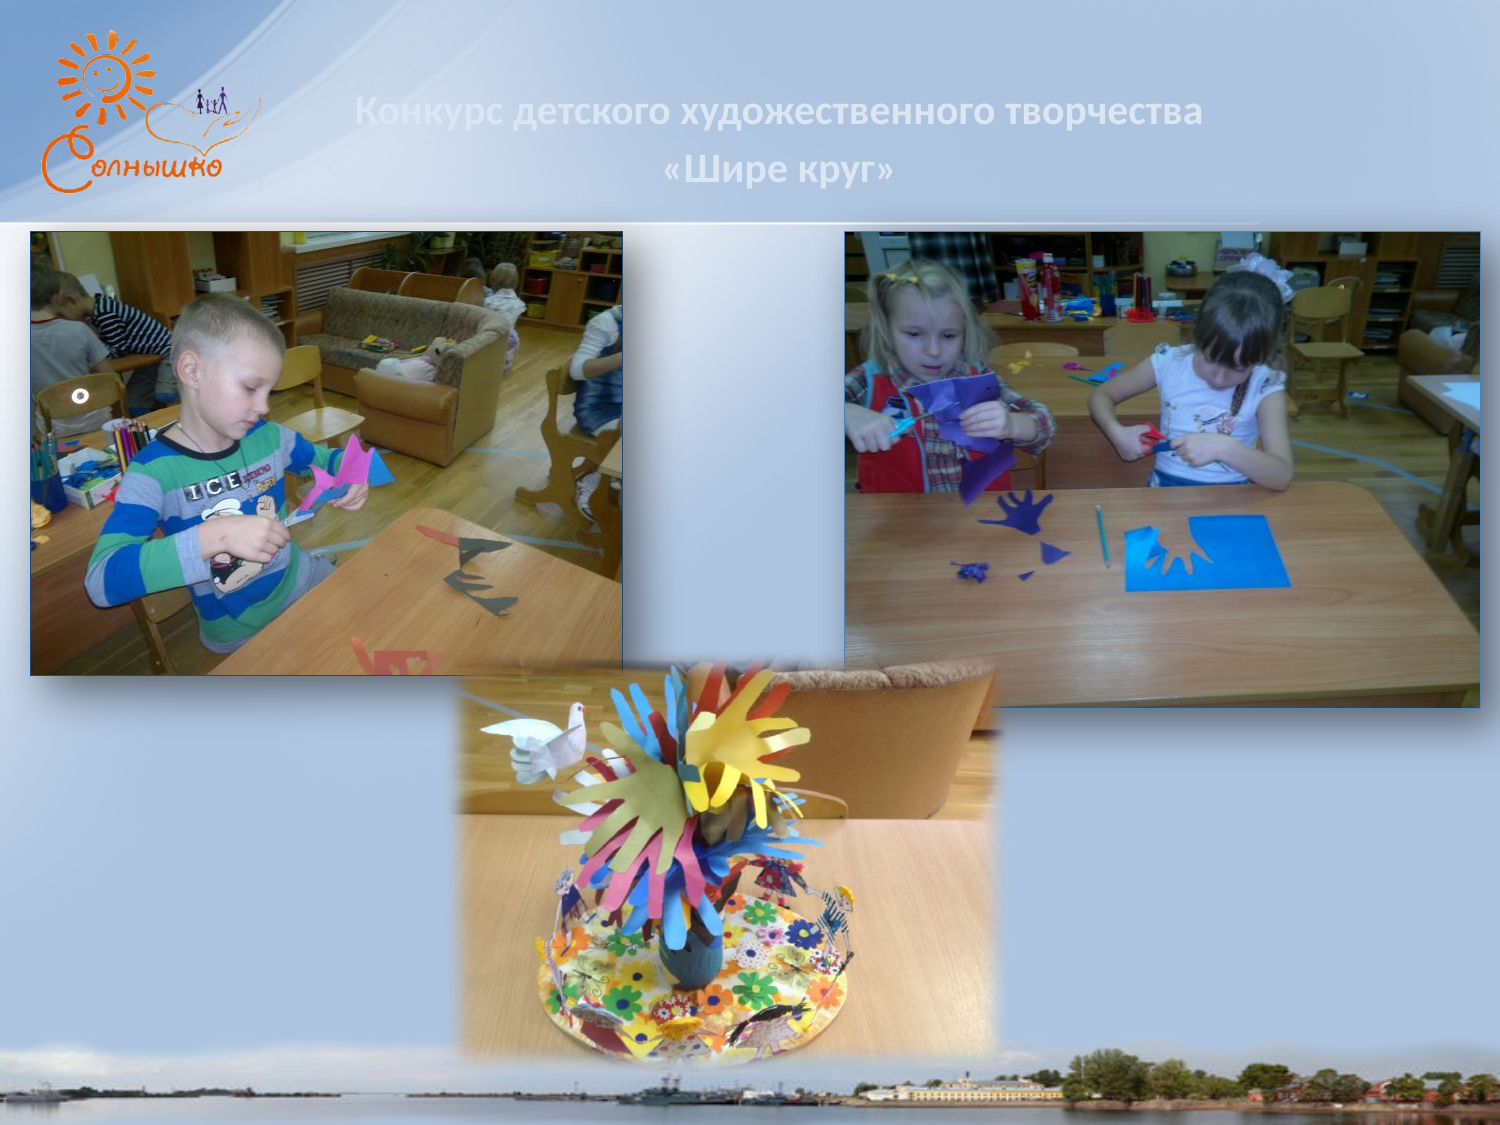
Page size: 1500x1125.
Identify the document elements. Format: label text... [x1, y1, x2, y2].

picture [0, 0, 1500, 1125]
text_box Конкурс детского художественного творчества «Шире круг» [267, 67, 1424, 198]
